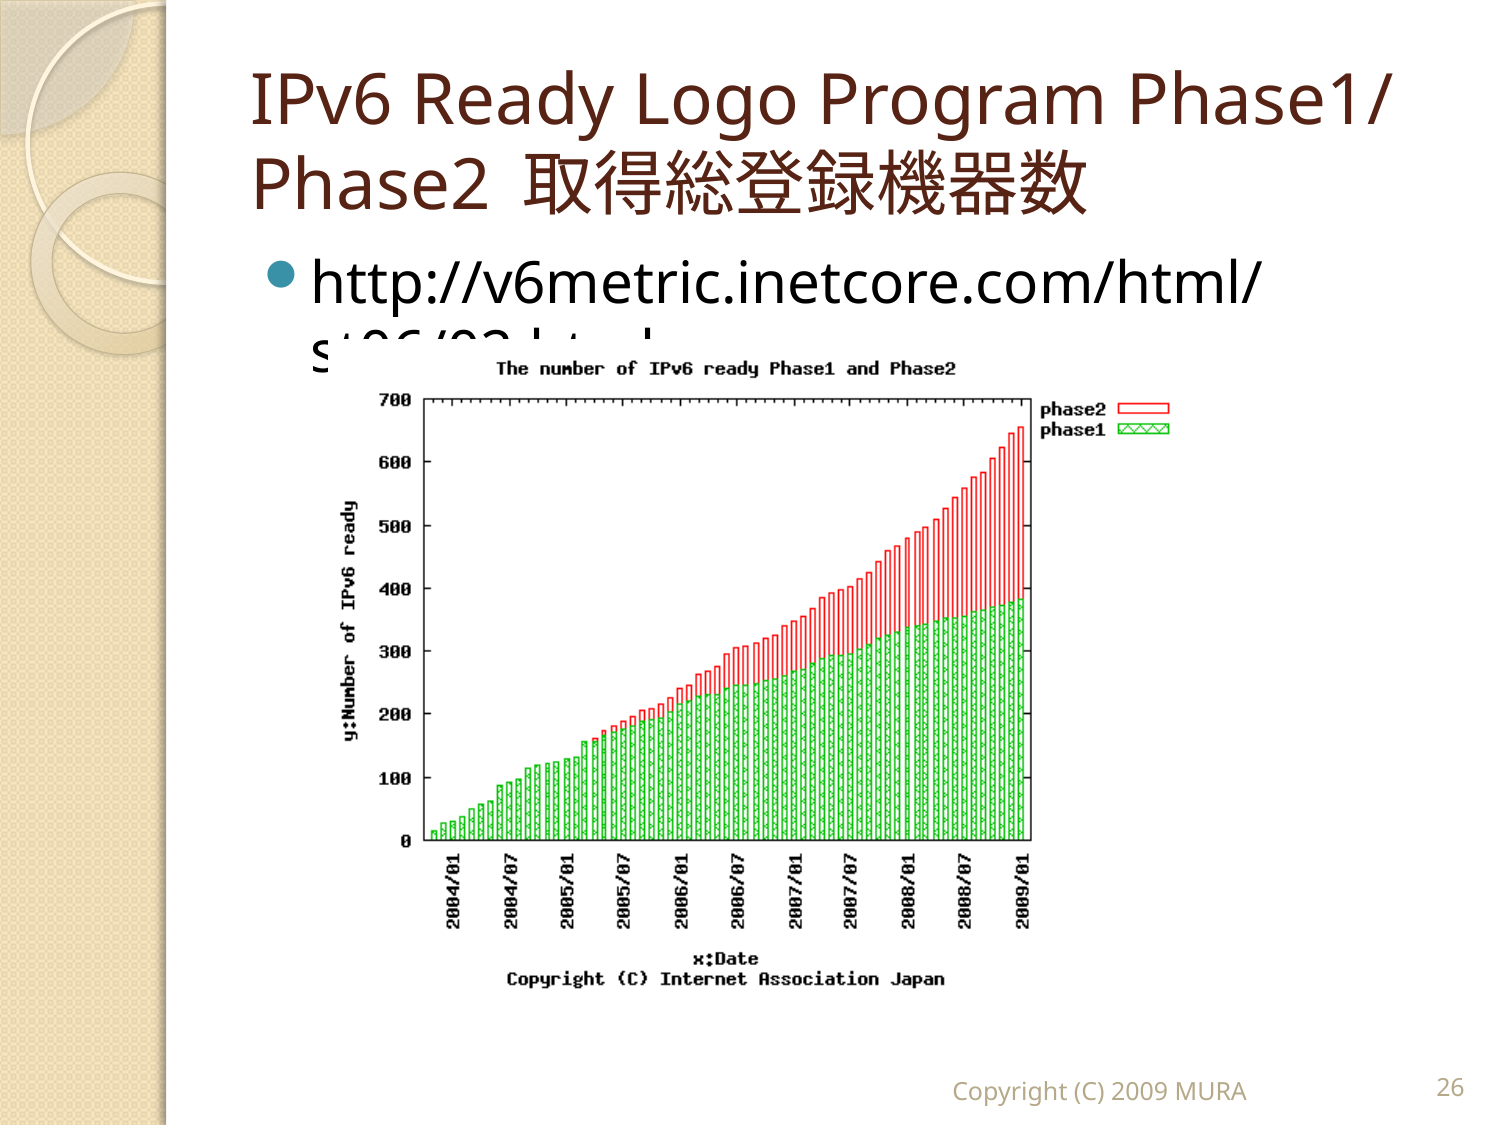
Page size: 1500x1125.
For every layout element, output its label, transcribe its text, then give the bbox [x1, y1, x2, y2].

slide_number 26 [1413, 1034, 1488, 1113]
title IPv6 Ready Logo Program Phase1/ Phase2 取得総登録機器数 [235, 45, 1466, 233]
picture [327, 339, 1190, 991]
list http://v6metric.inetcore.com/html/st06/02.html [235, 237, 1466, 1025]
footer Copyright (C) 2009 MURA [937, 1034, 1413, 1113]
